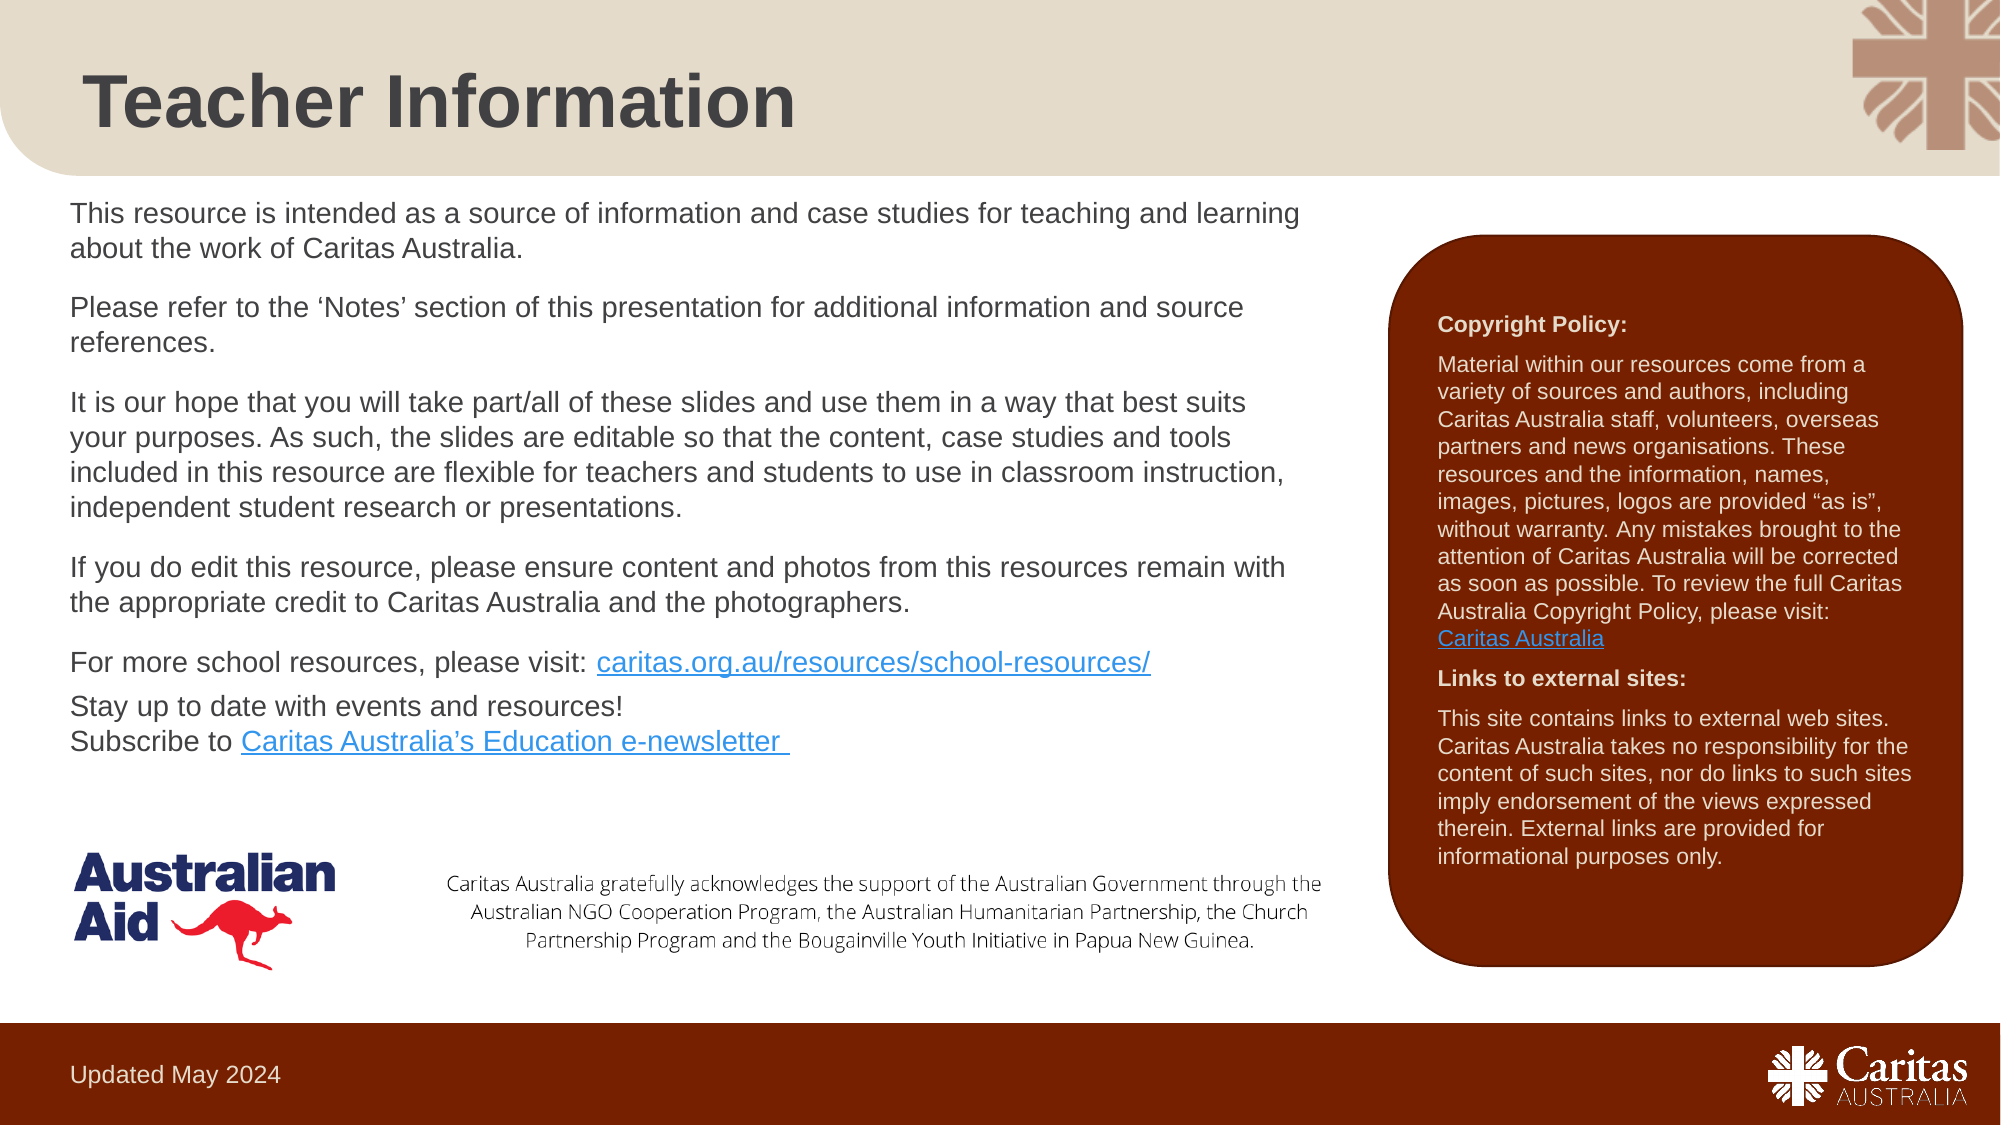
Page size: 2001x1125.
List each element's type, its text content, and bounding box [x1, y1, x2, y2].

picture [1768, 1046, 1967, 1106]
title Teacher Information [67, 54, 1784, 148]
picture [0, 825, 1365, 997]
text_box [1388, 234, 1964, 968]
text_box Updated May 2024 [55, 1051, 923, 1097]
text_box Copyright Policy: Material within our resources come from a variety of sources and authors, including Caritas Australia staff, volunteers, overseas partners and news organisations. These resources and the information, names, images, pictures, logos are provided “as is”, without warranty. Any mistakes brought to the attention of Caritas Australia will be corrected as soon as possible. To review the full Caritas Australia Copyright Policy, please visit: Caritas Australia​​ Links to external sites: This site contains links to external web sites. Caritas Australia takes no responsibility for the content of such sites, nor do links to such sites imply endorsement of the views expressed therein. External links are provided for informational purposes only. [1423, 302, 1928, 563]
text_box This resource is intended as a source of information and case studies for teaching and learning about the work of Caritas Australia. Please refer to the ‘Notes’ section of this presentation for additional information and source references. It is our hope that you will take part/all of these slides and use them in a way that best suits your purposes. As such, the slides are editable so that the content, case studies and tools included in this resource are flexible for teachers and students to use in classroom instruction, independent student research or presentations. If you do edit this resource, please ensure content and photos from this resources remain with the appropriate credit to Caritas Australia and the photographers. For more school resources, please visit: caritas.org.au/resources/school-resources/ Stay up to date with events and resources! Subscribe to Caritas Australia’s Education e-newsletter [55, 186, 1327, 765]
